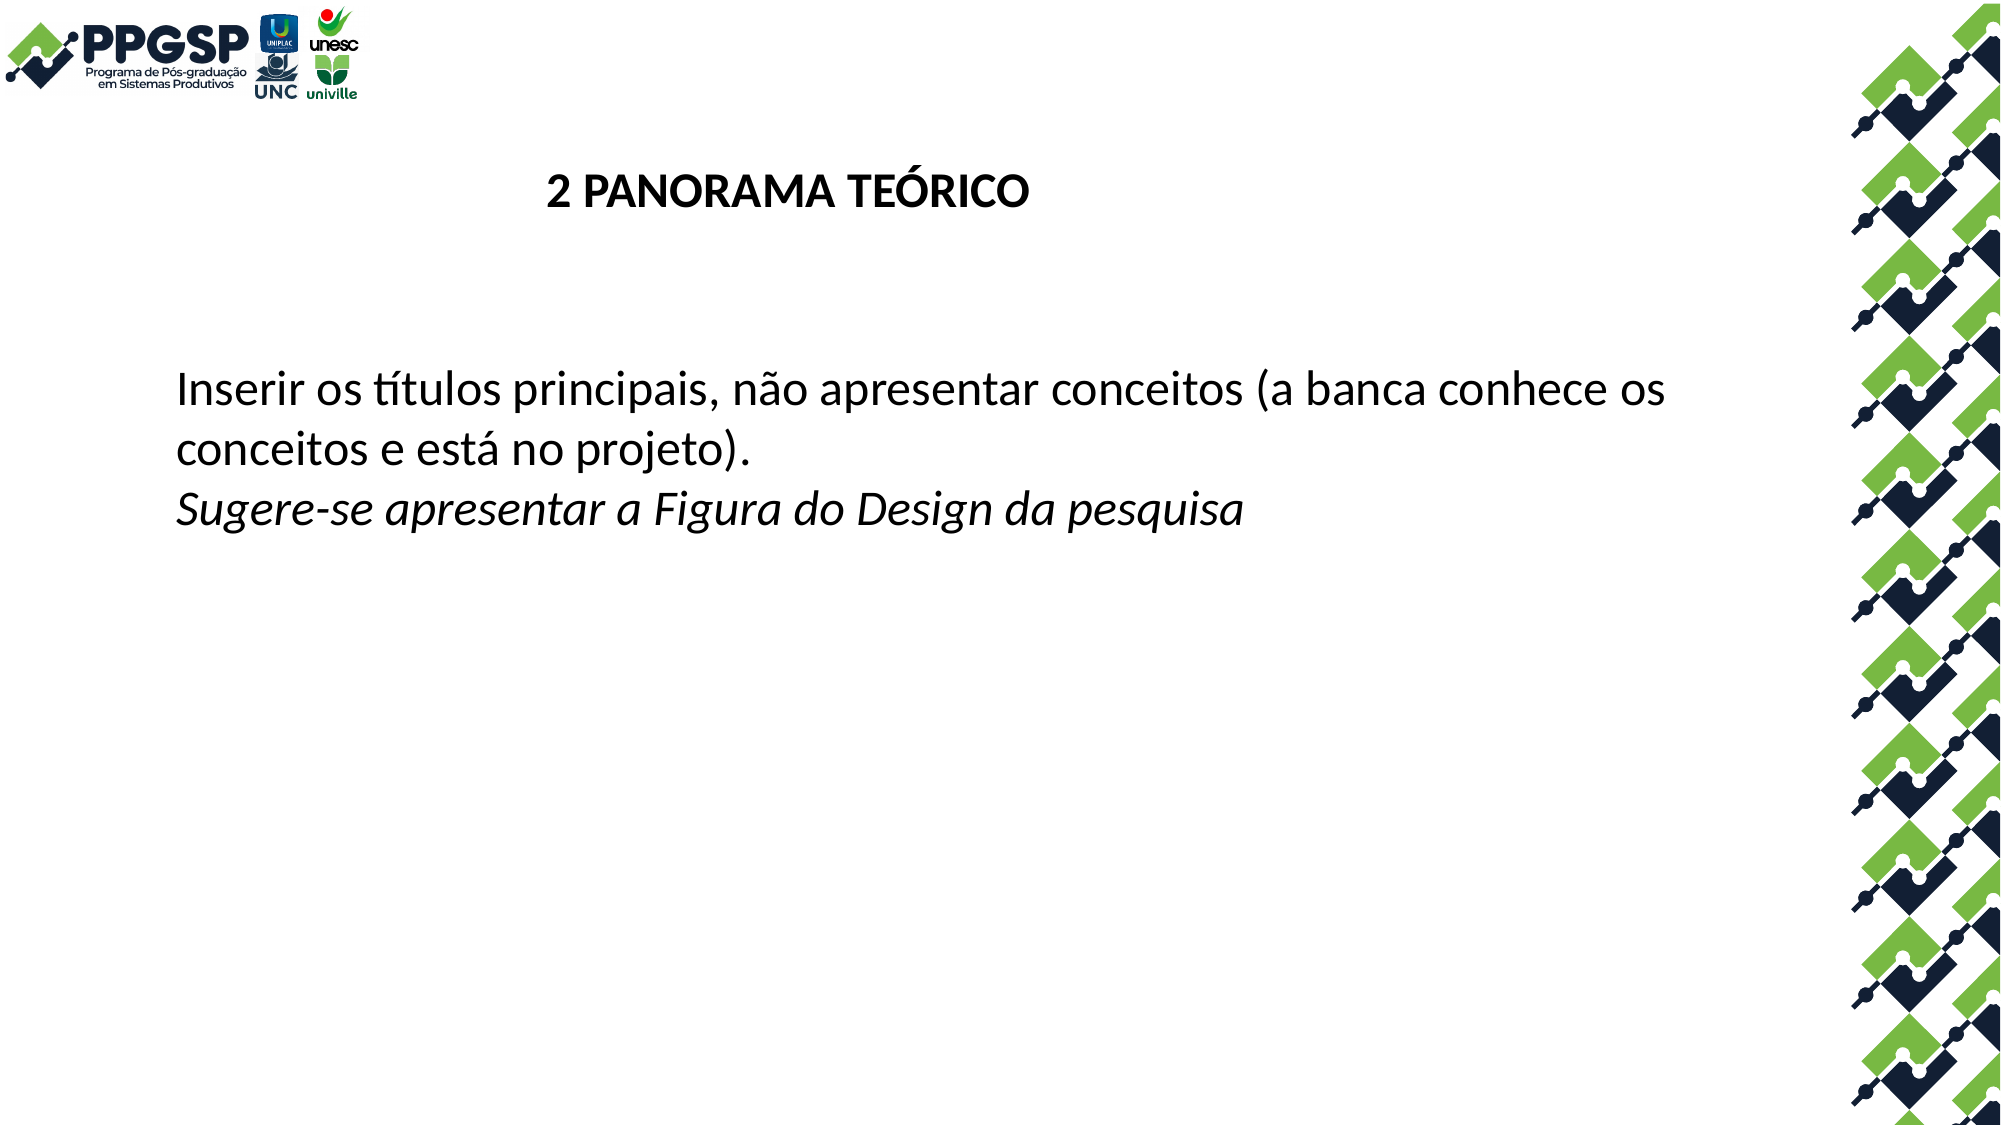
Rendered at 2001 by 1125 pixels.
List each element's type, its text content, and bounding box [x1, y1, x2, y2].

text_box 2 PANORAMA TEÓRICO [532, 149, 1046, 225]
text_box Inserir os títulos principais, não apresentar conceitos (a banca conhece os conceitos e está no projeto). Sugere-se apresentar a Figura do Design da pesquisa [161, 348, 1703, 543]
picture [5, 6, 370, 100]
picture [307, 55, 357, 99]
